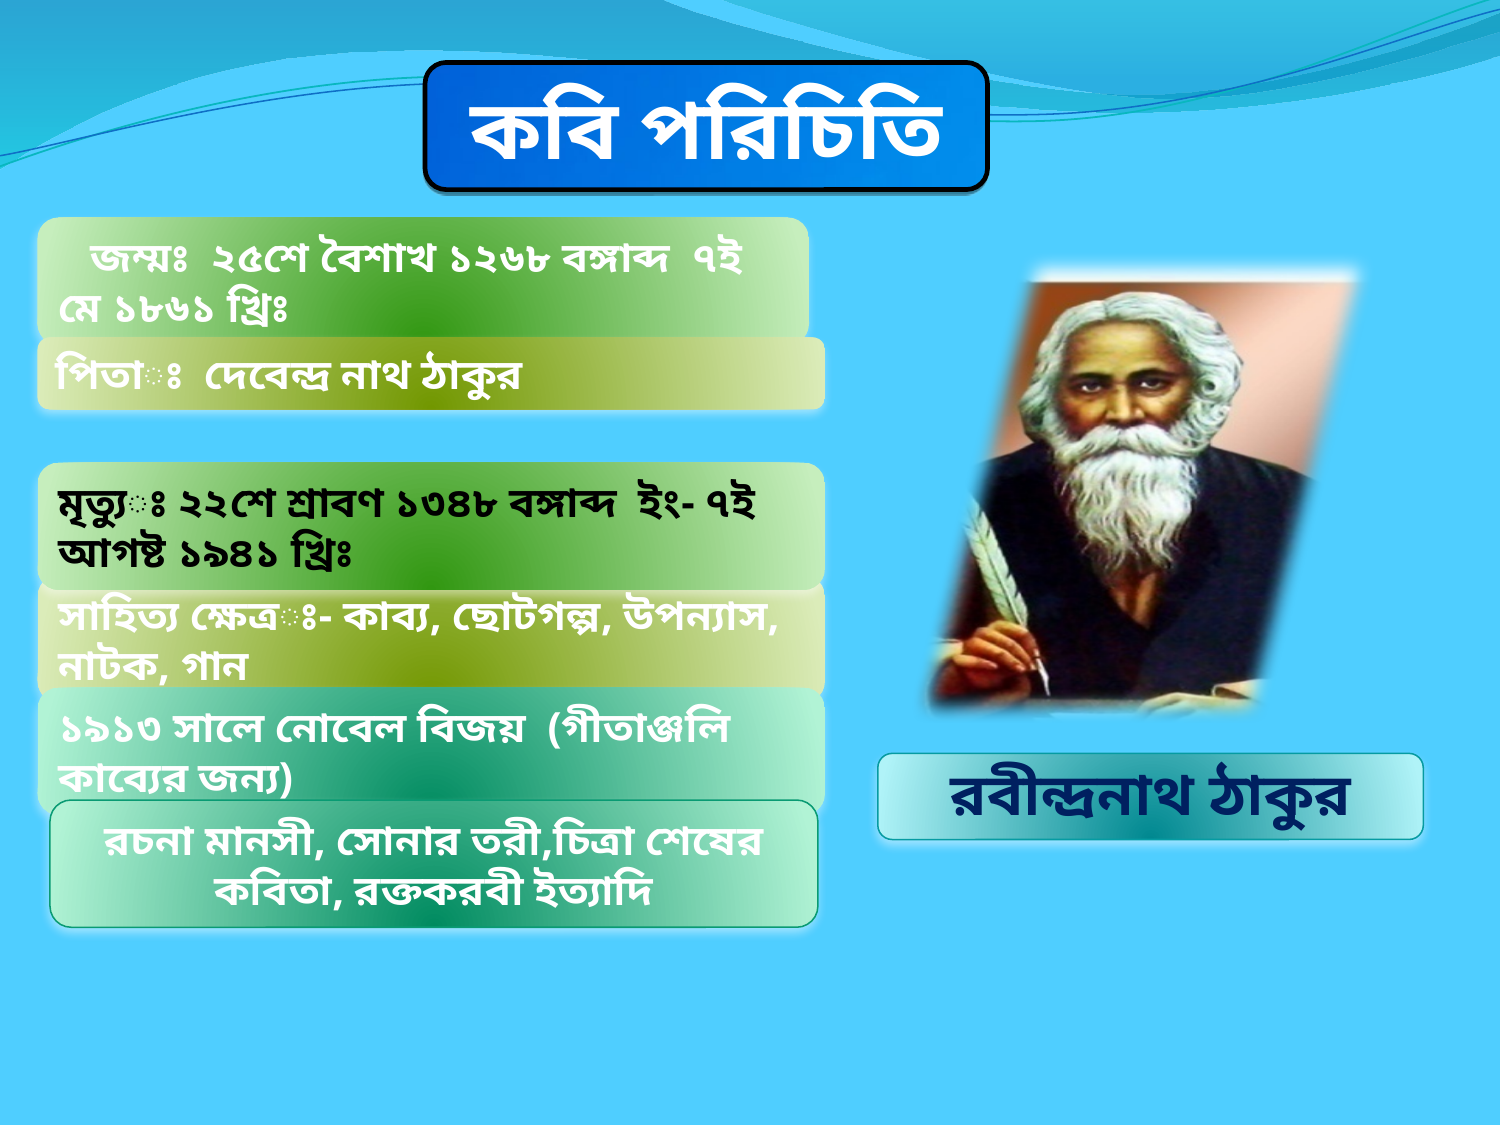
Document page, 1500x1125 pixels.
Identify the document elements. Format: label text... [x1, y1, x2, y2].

text_box জম্মঃ ২৫শে বৈশাখ ১২৬৮ বঙ্গাব্দ ৭ই মে ১৮৬১ খ্রিঃ [37, 217, 810, 338]
text_box রবীন্দ্রনাথ ঠাকুর [877, 752, 1425, 841]
text_box কবি পরিচিতি [425, 62, 988, 190]
text_box সাহিত্য ক্ষেত্রঃ- কাব্য, ছোটগল্প, উপন্যাস, নাটক, গান [37, 592, 826, 694]
text_box মৃত্যুঃ ২২শে শ্রাবণ ১৩৪৮ বঙ্গাব্দ ইং- ৭ই আগষ্ট ১৯৪১ খ্রিঃ [37, 462, 826, 590]
picture [900, 250, 1386, 724]
text_box রচনা মানসী, সোনার তরী,চিত্রা শেষের কবিতা, রক্তকরবী ইত্যাদি [49, 799, 819, 929]
text_box পিতাঃ দেবেন্দ্র নাথ ঠাকুর [37, 337, 826, 410]
text_box ১৯১৩ সালে নোবেল বিজয় (গীতাঞ্জলি কাব্যের জন্য) [37, 687, 826, 812]
